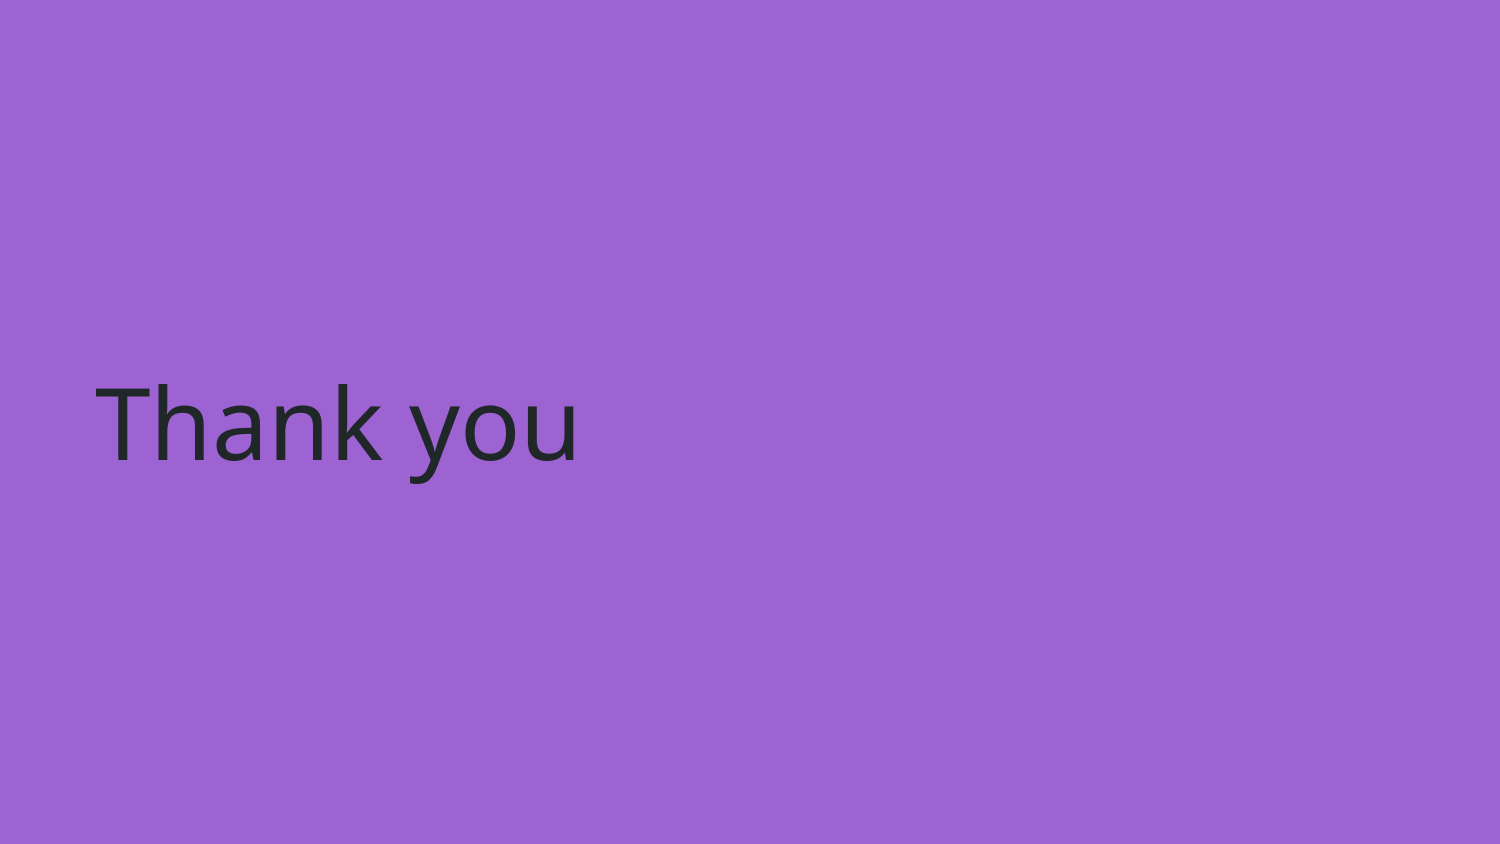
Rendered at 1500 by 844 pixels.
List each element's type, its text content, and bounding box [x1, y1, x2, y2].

title Thank you [80, 86, 1032, 758]
